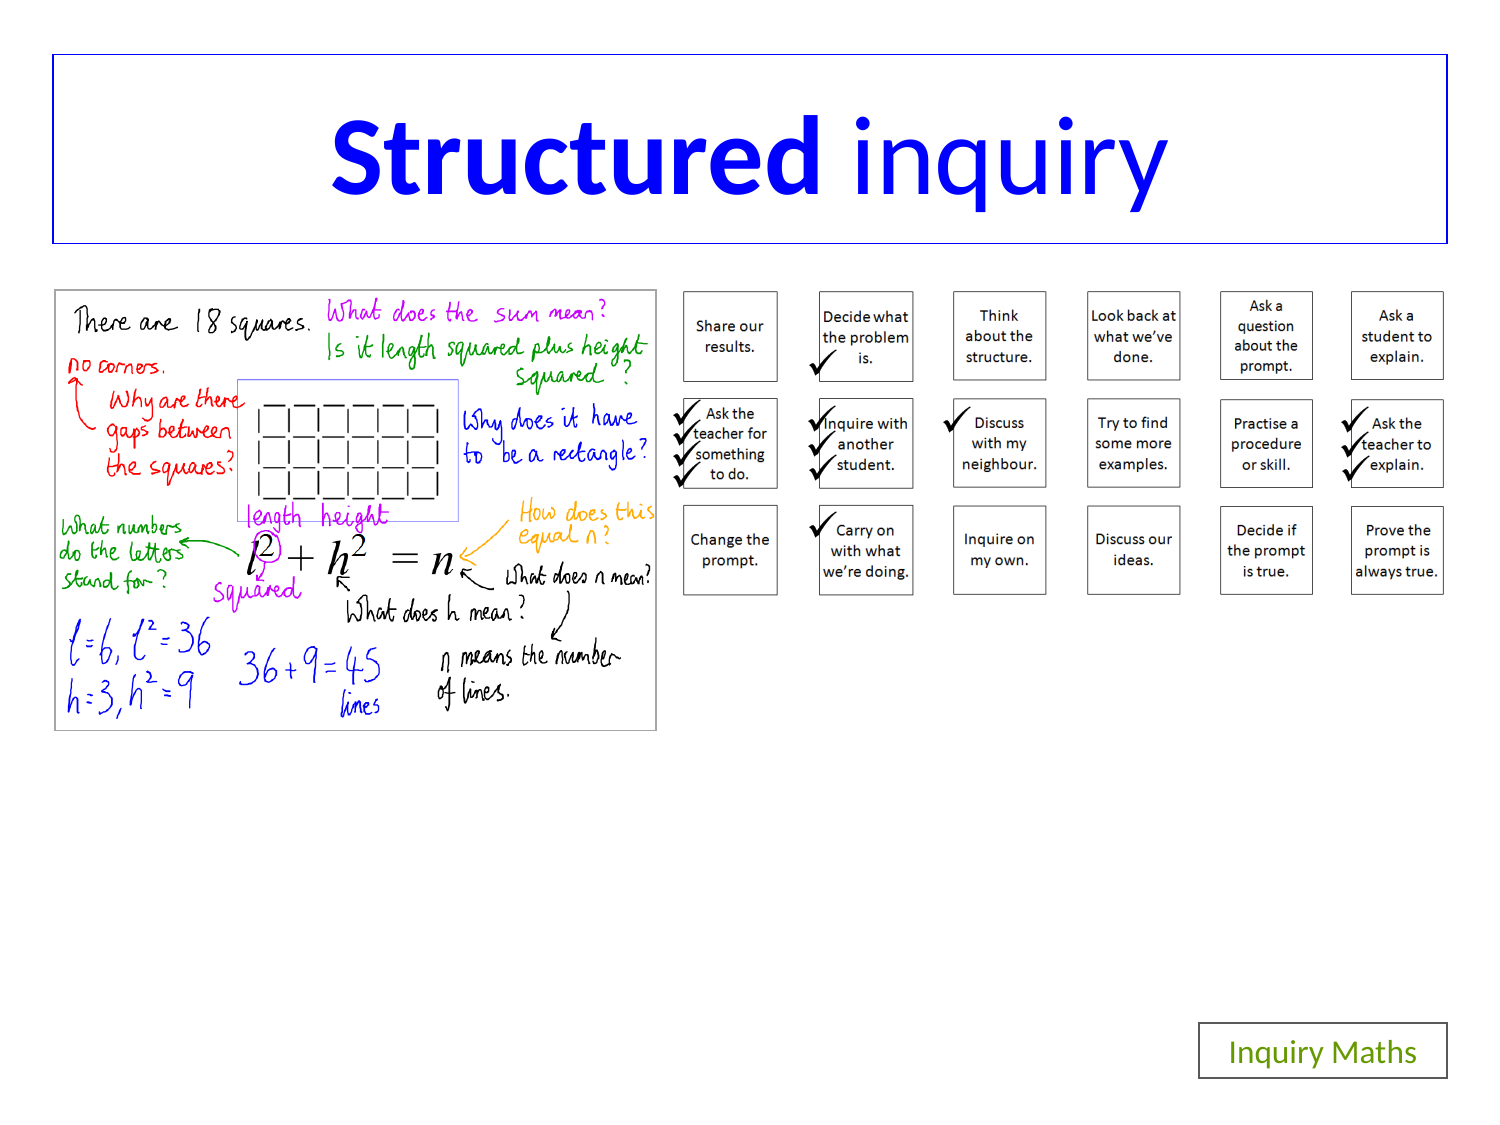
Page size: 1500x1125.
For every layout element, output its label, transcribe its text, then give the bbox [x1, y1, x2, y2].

text_box Structured inquiry [53, 54, 1447, 244]
picture [672, 290, 1448, 597]
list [55, 290, 656, 730]
text_box Inquiry Maths [1198, 1023, 1447, 1078]
